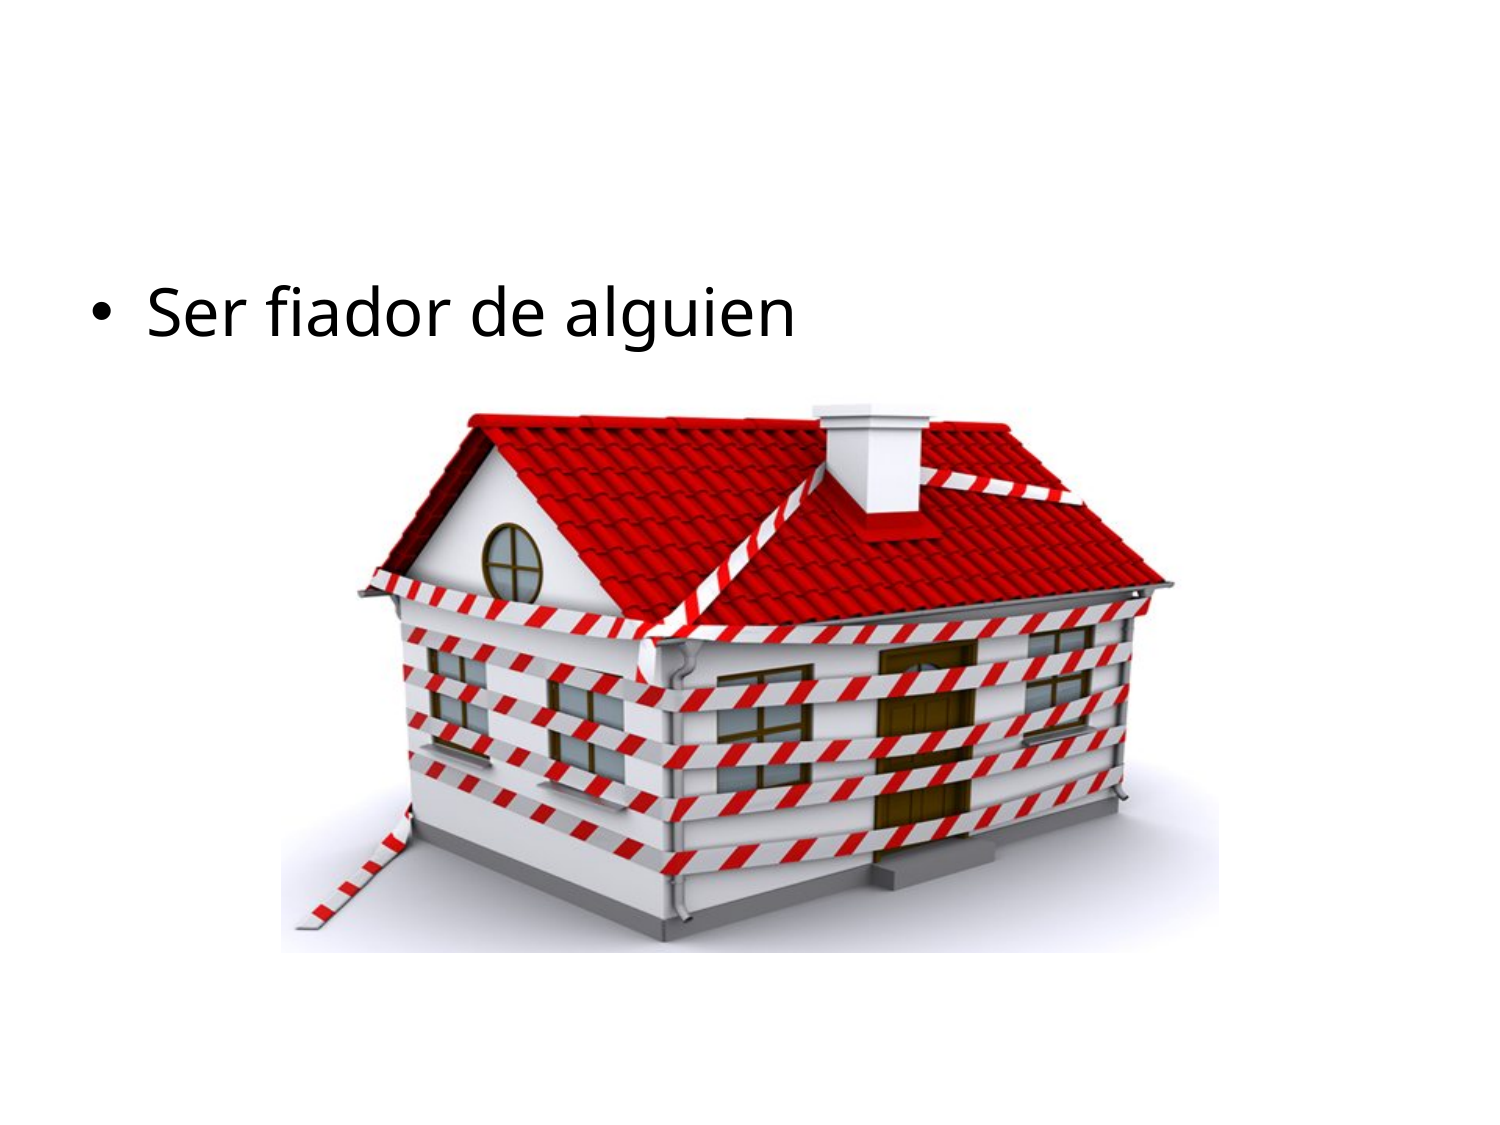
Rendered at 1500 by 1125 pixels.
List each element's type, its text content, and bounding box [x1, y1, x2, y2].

list Ser fiador de alguien [75, 262, 1425, 1005]
picture [281, 385, 1219, 953]
